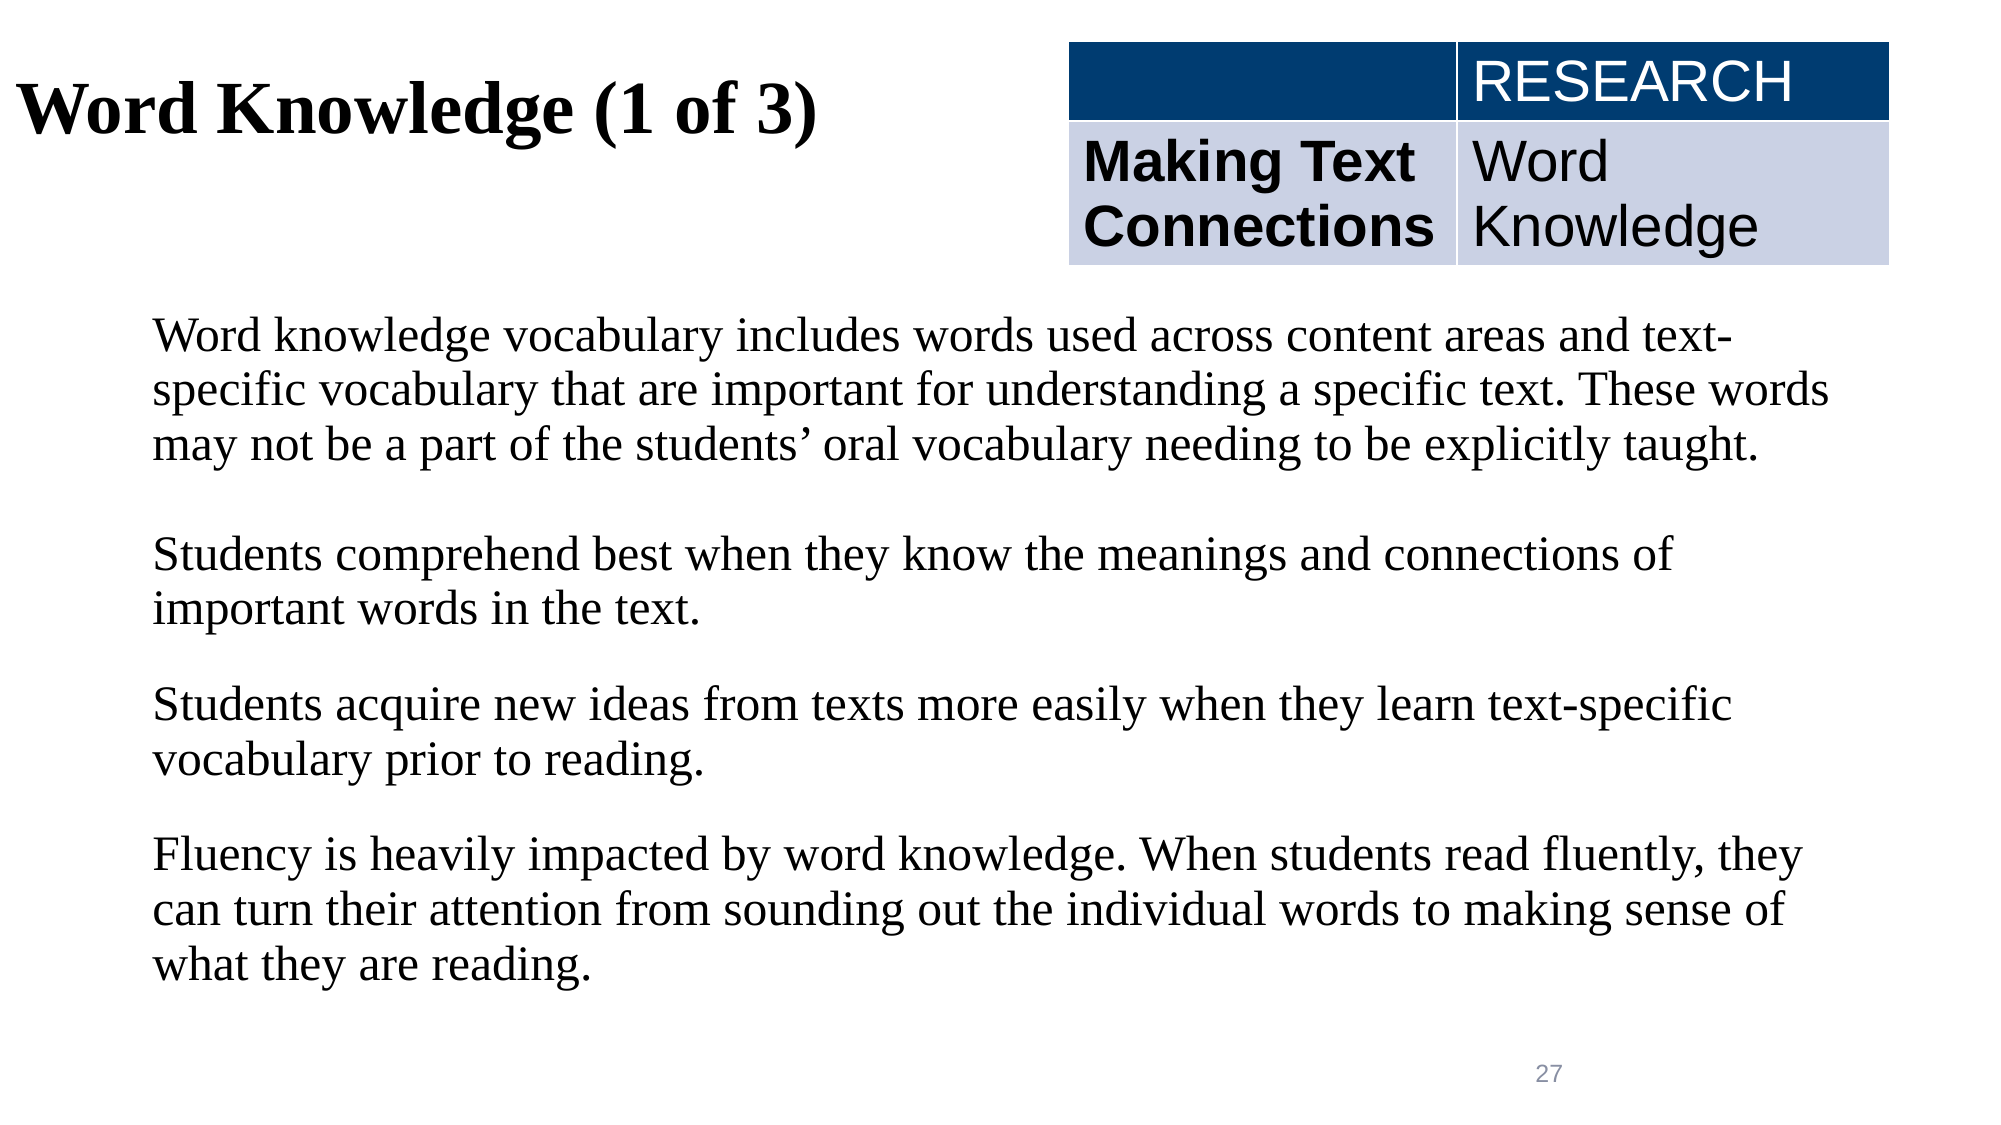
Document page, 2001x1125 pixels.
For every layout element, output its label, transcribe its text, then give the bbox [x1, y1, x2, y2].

list Word knowledge vocabulary includes words used across content areas and text-specific vocabulary that are important for understanding a specific text. These words may not be a part of the students’ oral vocabulary needing to be explicitly taught. Students comprehend best when they know the meanings and connections of important words in the text. Students acquire new ideas from texts more easily when they learn text-specific vocabulary prior to reading. Fluency is heavily impacted by word knowledge. When students read fluently, they can turn their attention from sounding out the individual words to making sense of what they are reading. [137, 299, 1863, 1014]
table_cell Word Knowledge [1458, 122, 1889, 265]
slide_number 27 [1412, 1042, 1579, 1103]
table_cell Making Text Connections [1069, 218, 1456, 265]
table_header RESEARCH [1725, 42, 1889, 120]
title Word Knowledge (1 of 3) [0, 0, 1725, 218]
